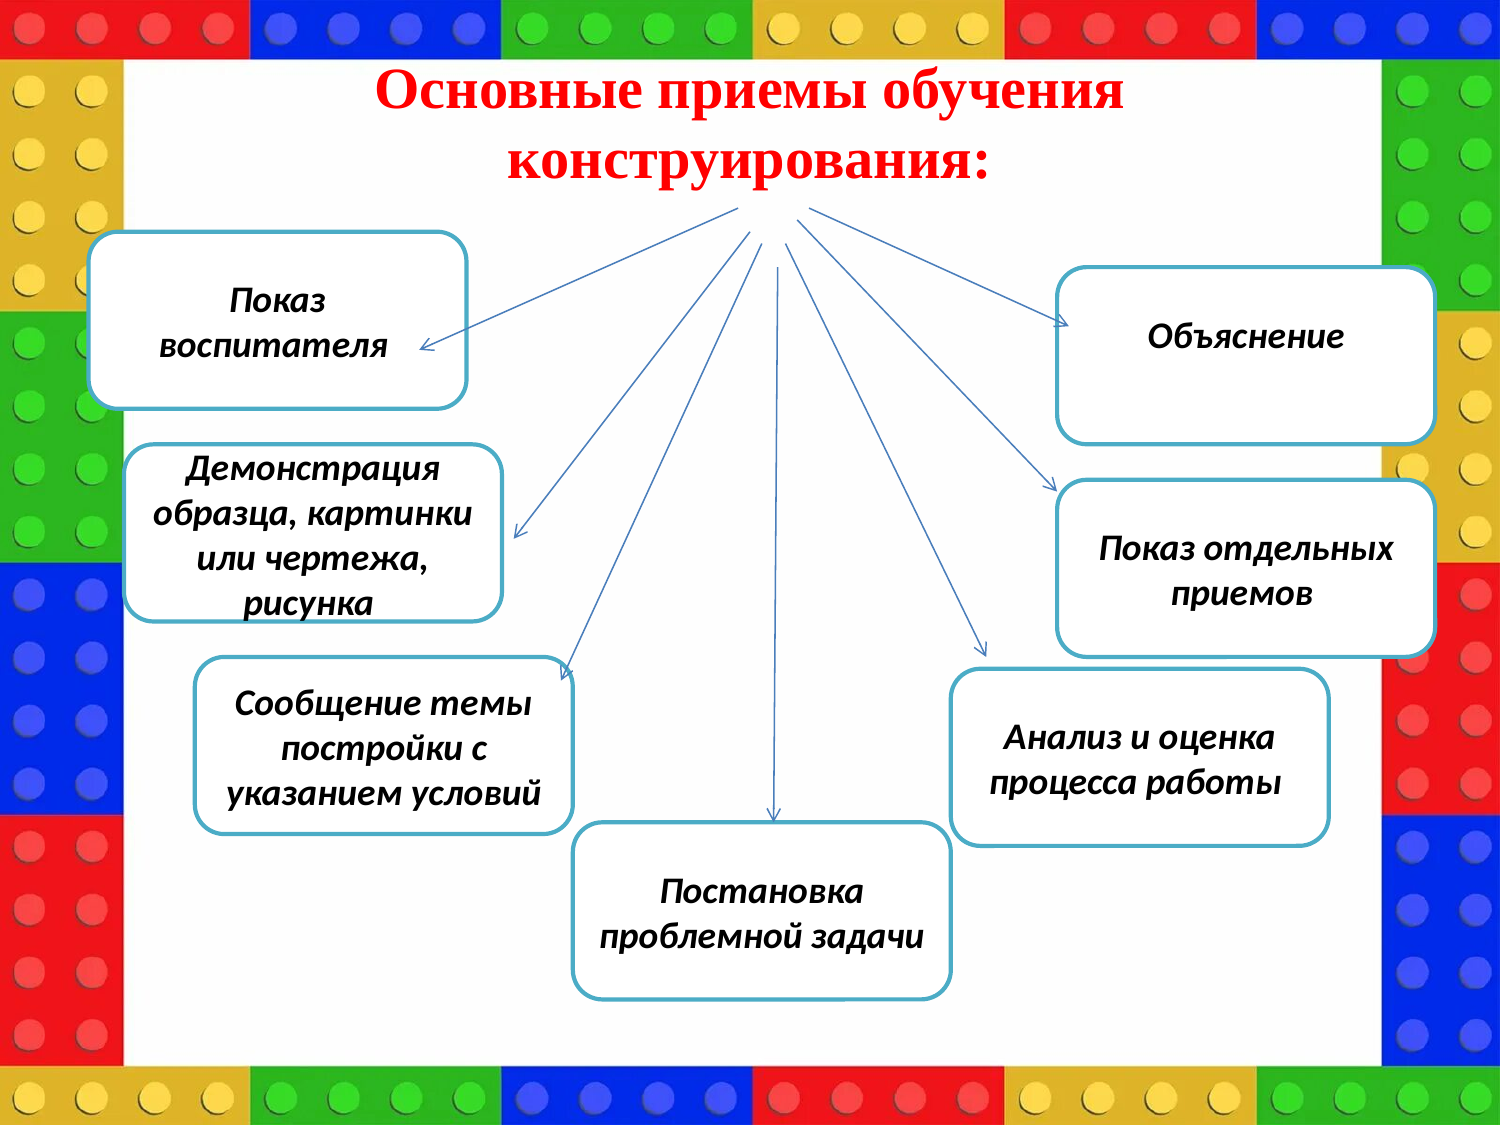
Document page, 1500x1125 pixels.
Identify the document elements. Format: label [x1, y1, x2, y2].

text_box [773, 266, 778, 823]
text_box [418, 207, 739, 350]
text_box [785, 243, 987, 658]
text_box [796, 219, 1058, 492]
text_box [560, 243, 762, 681]
picture [0, 0, 1500, 1125]
text_box [808, 207, 1070, 327]
text_box [513, 231, 751, 540]
